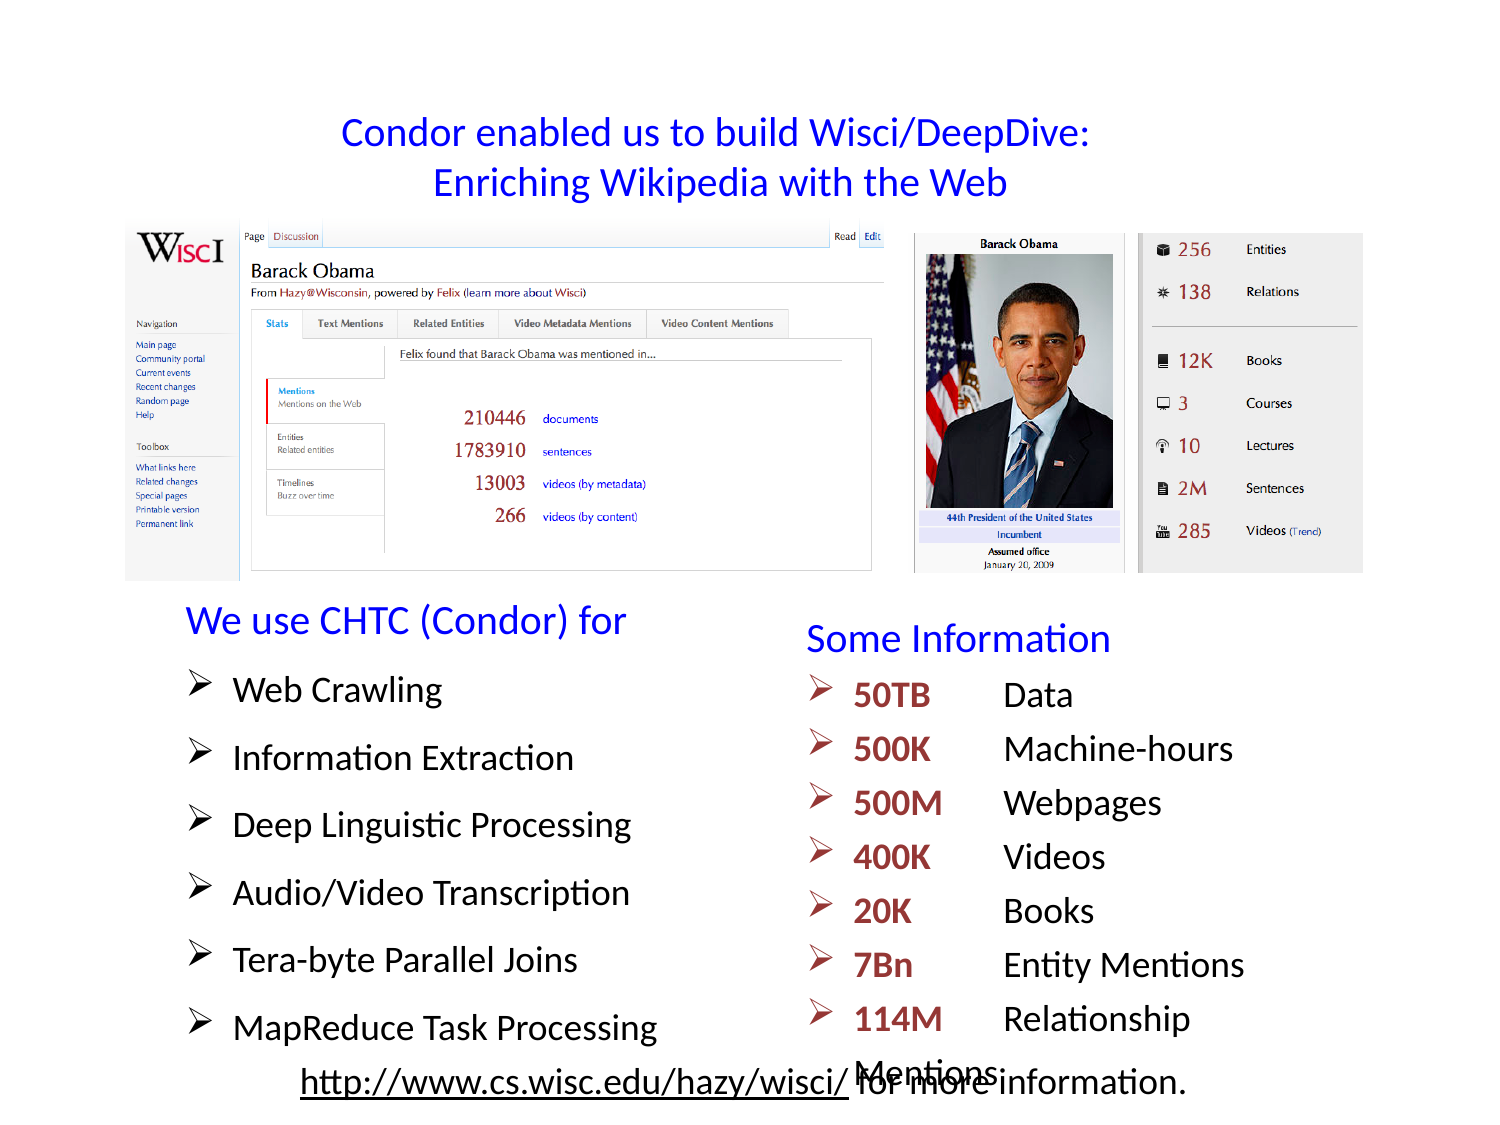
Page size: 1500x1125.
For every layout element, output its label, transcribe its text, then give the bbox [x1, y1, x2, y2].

text_box Some Information 50TB Data 500K Machine-hours 500M Webpages 400K Videos 20K Books 7Bn Entity Mentions 114M Relationship Mentions [791, 528, 1355, 1049]
text_box http://www.cs.wisc.edu/hazy/wisci/ for more information. [125, 1049, 1363, 1125]
picture [908, 232, 1363, 573]
picture [124, 206, 884, 581]
text_box We use CHTC (Condor) for Web Crawling Information Extraction Deep Linguistic Processing Audio/Video Transcription Tera-byte Parallel Joins MapReduce Task Processing [170, 588, 721, 1049]
text_box Condor enabled us to build Wisci/DeepDive: Enriching Wikipedia with the Web [79, 97, 1363, 213]
